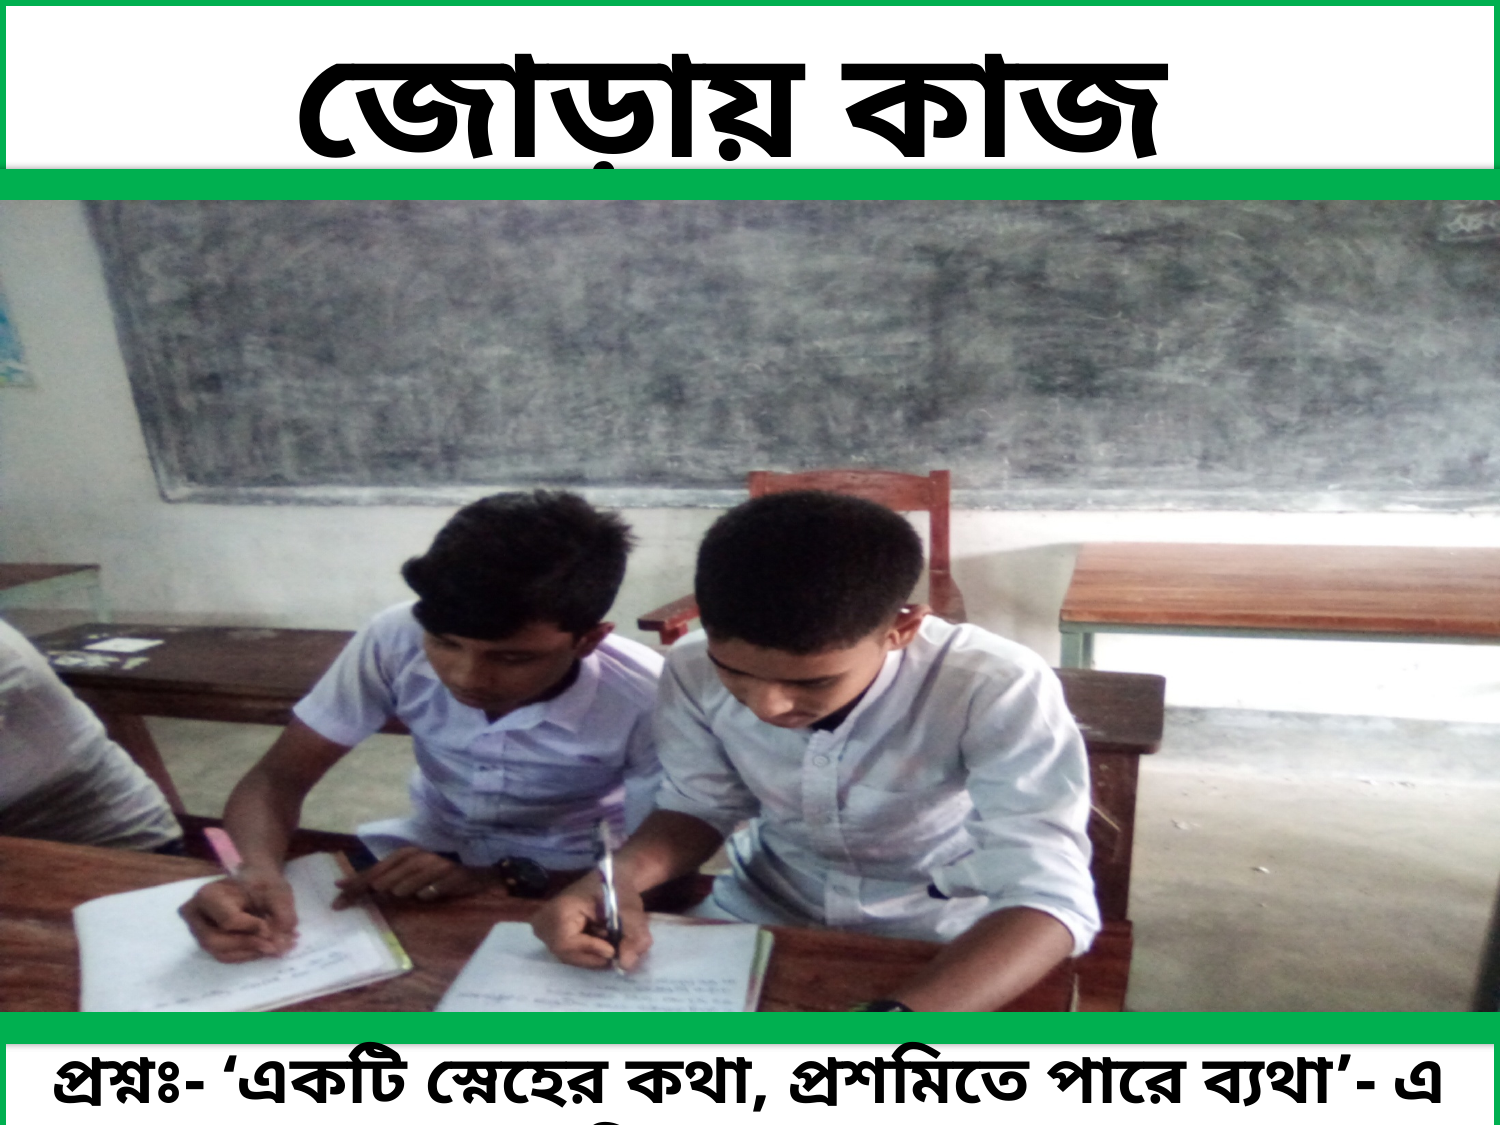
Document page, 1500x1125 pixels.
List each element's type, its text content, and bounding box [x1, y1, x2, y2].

picture [0, 199, 1500, 1013]
text_box প্রশ্নঃ- ‘একটি স্নেহের কথা, প্রশমিতে পারে ব্যথা’- এ কথাটি ব্যাখ্যা কর । [0, 1029, 1500, 1125]
text_box জোড়ায় কাজ [0, 0, 1500, 163]
